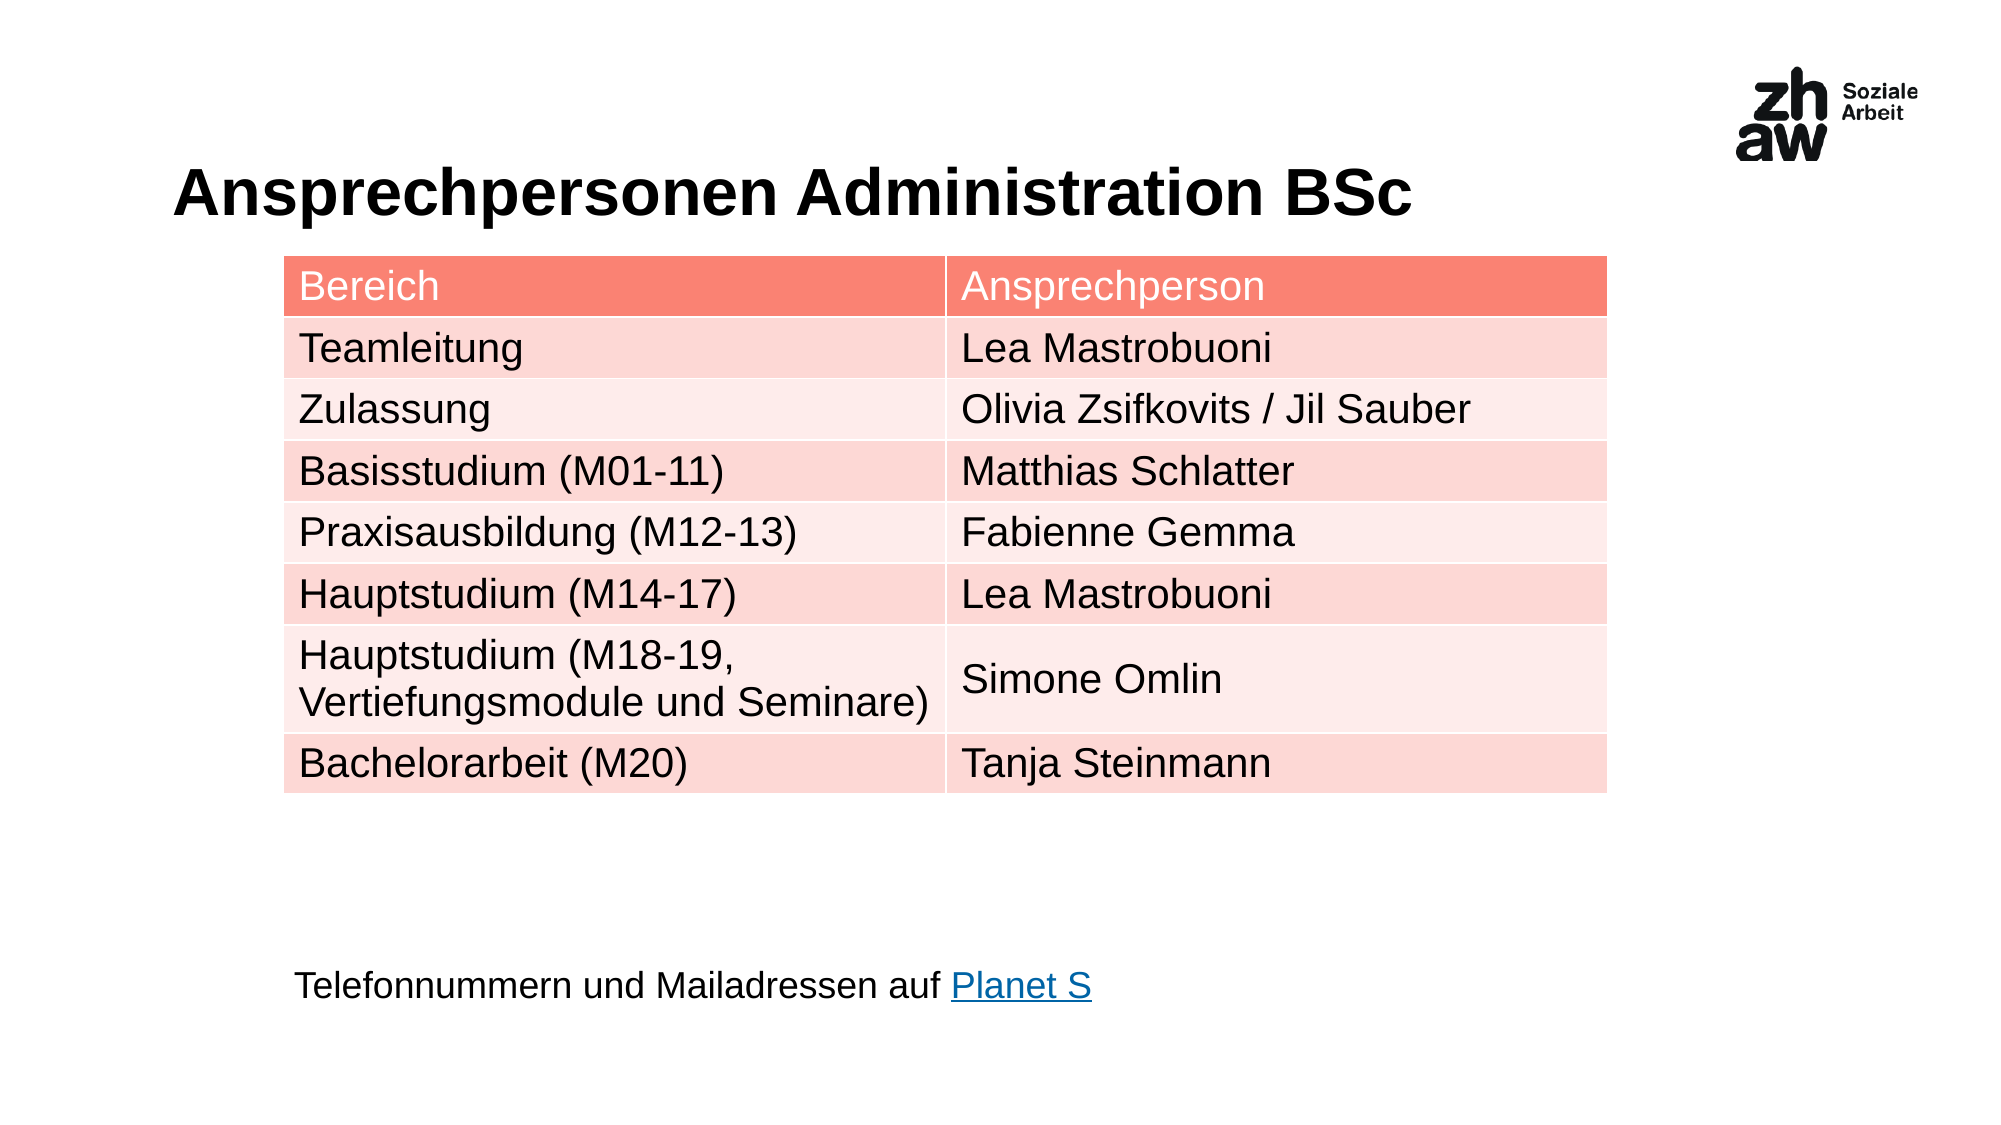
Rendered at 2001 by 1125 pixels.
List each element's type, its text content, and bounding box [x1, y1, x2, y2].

table_cell Hauptstudium (M18-19, Vertiefungsmodule und Seminare) [284, 626, 945, 732]
table_cell Matthias Schlatter [947, 441, 1607, 501]
text_box Telefonnummern und Mailadressen auf Planet S [279, 908, 1543, 1013]
table_cell Basisstudium (M01-11) [284, 441, 945, 501]
table_cell Olivia Zsifkovits / Jil Sauber [947, 379, 1607, 439]
table_header Bereich [284, 256, 945, 316]
table_cell Bachelorarbeit (M20) [284, 734, 945, 793]
title Ansprechpersonen Administration BSc [172, 160, 1766, 298]
table_cell Teamleitung [284, 318, 945, 378]
table_cell Zulassung [284, 379, 945, 439]
table_cell Simone Omlin [947, 626, 1607, 732]
table_cell Fabienne Gemma [947, 503, 1607, 562]
table_cell Lea Mastrobuoni [947, 564, 1607, 624]
table_header Ansprechperson [947, 256, 1607, 316]
table_cell Hauptstudium (M14-17) [284, 564, 945, 624]
table_cell Lea Mastrobuoni [947, 318, 1607, 378]
table_cell Tanja Steinmann [947, 734, 1607, 793]
table_cell Praxisausbildung (M12-13) [284, 503, 945, 562]
